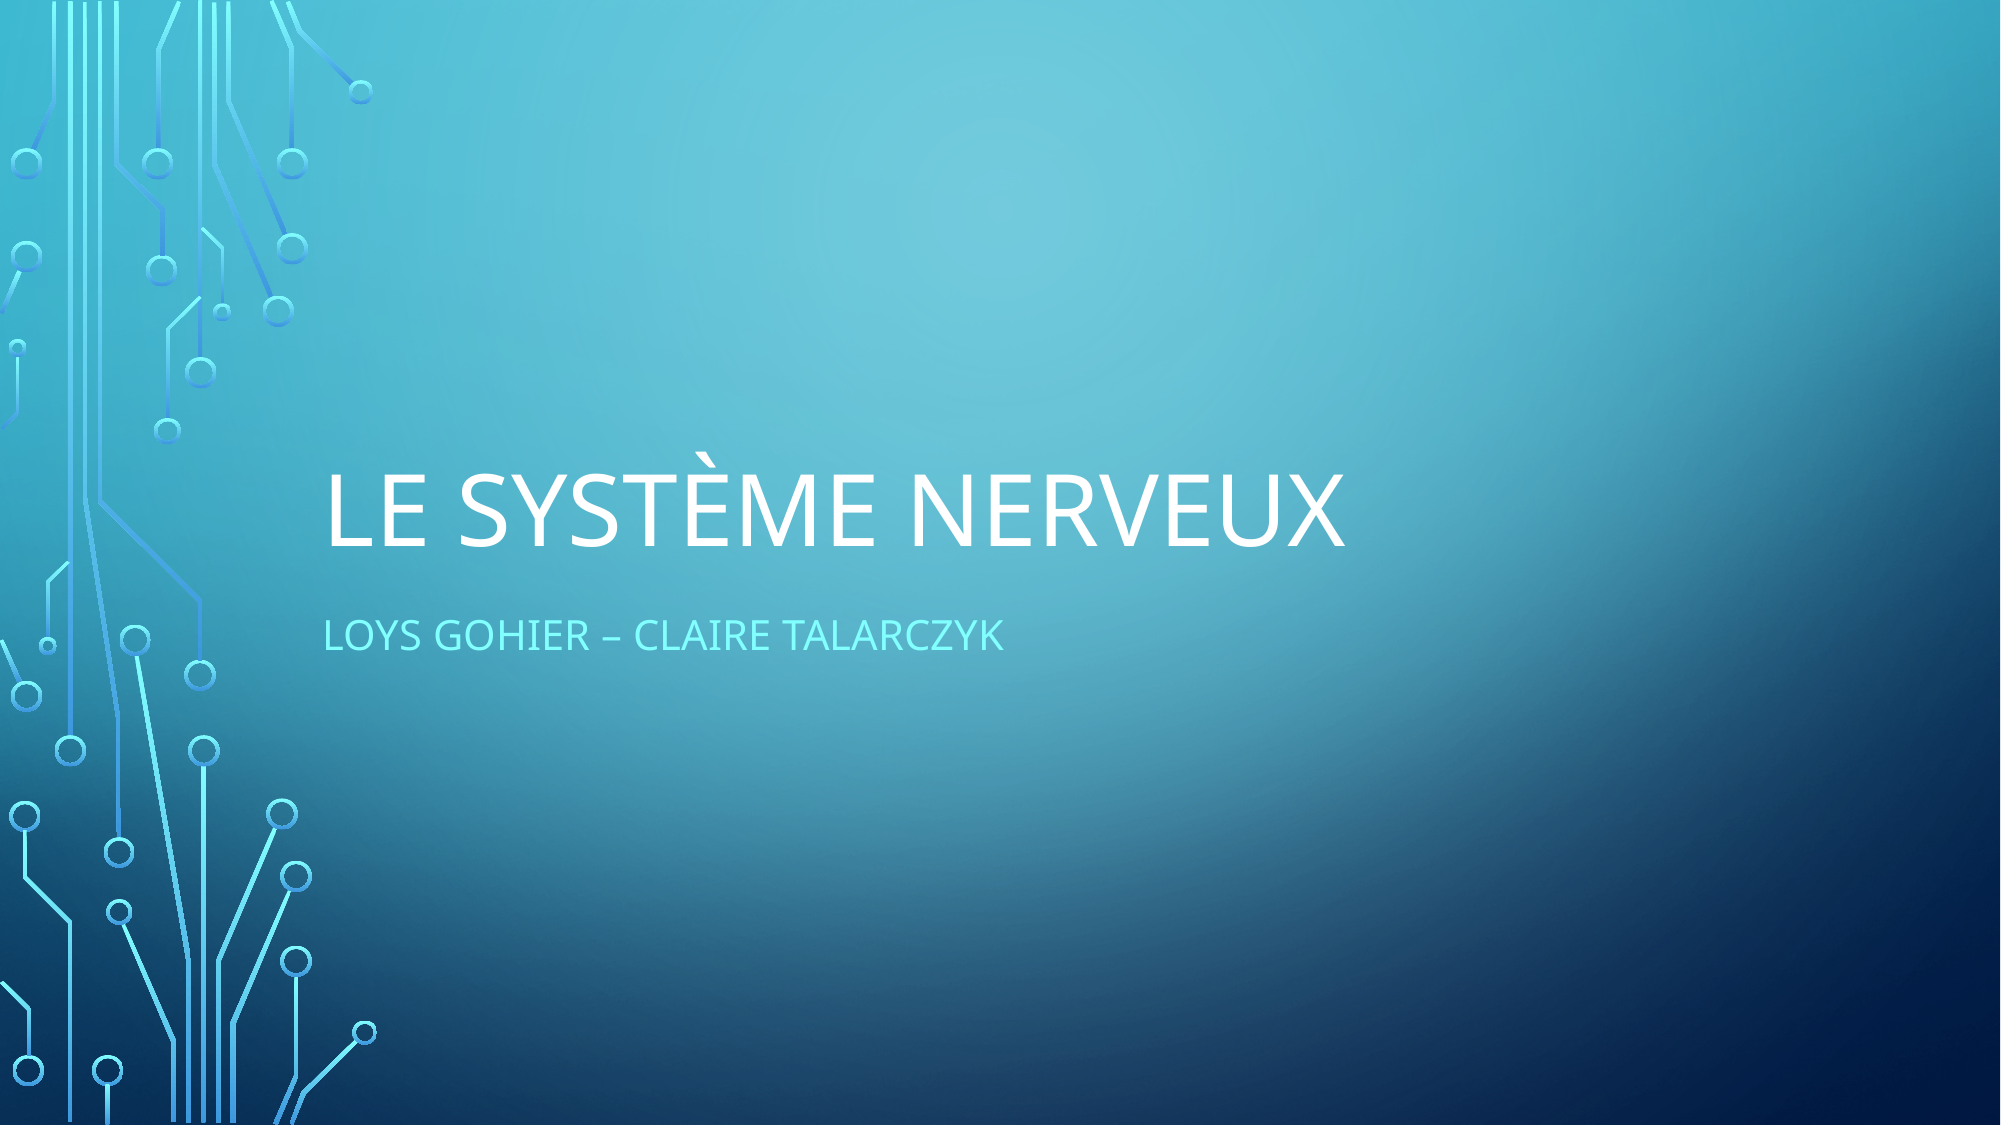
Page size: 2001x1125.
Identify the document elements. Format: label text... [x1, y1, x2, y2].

title Le système nerveux [307, 184, 1750, 576]
subtitle Loys gohier – claire talarczyk [307, 590, 1750, 863]
